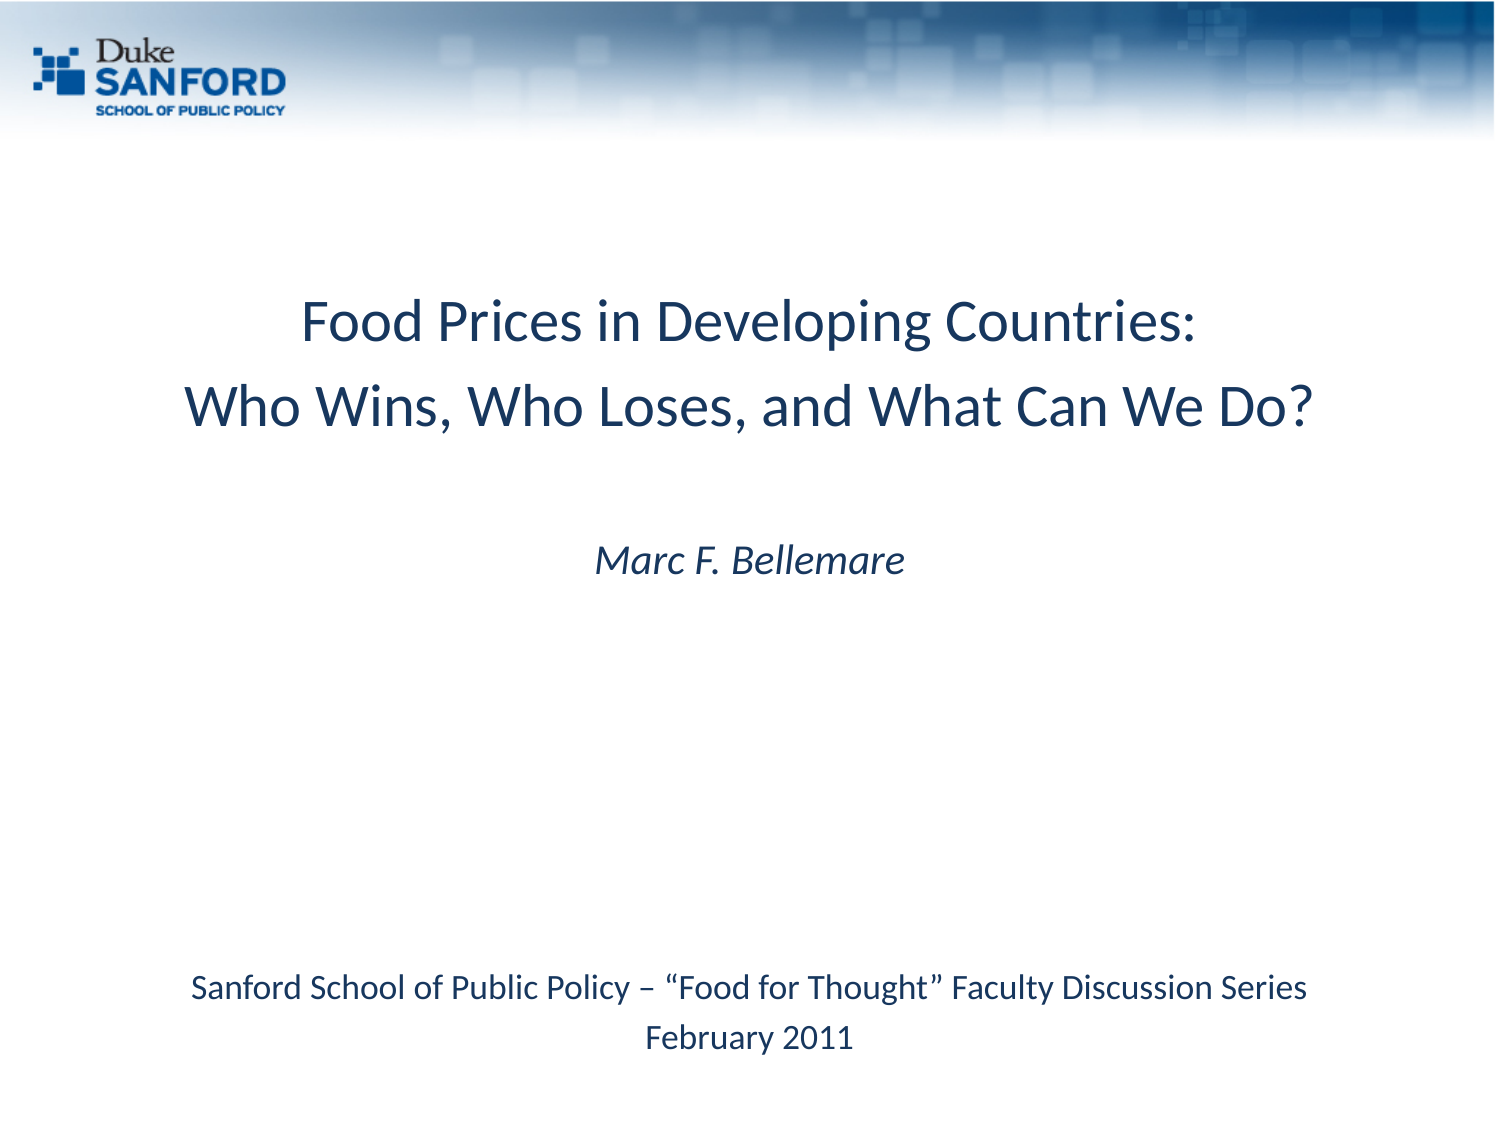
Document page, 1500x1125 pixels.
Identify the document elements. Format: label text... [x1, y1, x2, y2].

picture [0, 0, 1500, 179]
subtitle Food Prices in Developing Countries: Who Wins, Who Loses, and What Can We Do? Marc F. Bellemare Sanford School of Public Policy – “Food for Thought” Faculty Discussion Series February 2011 [62, 186, 1438, 1075]
